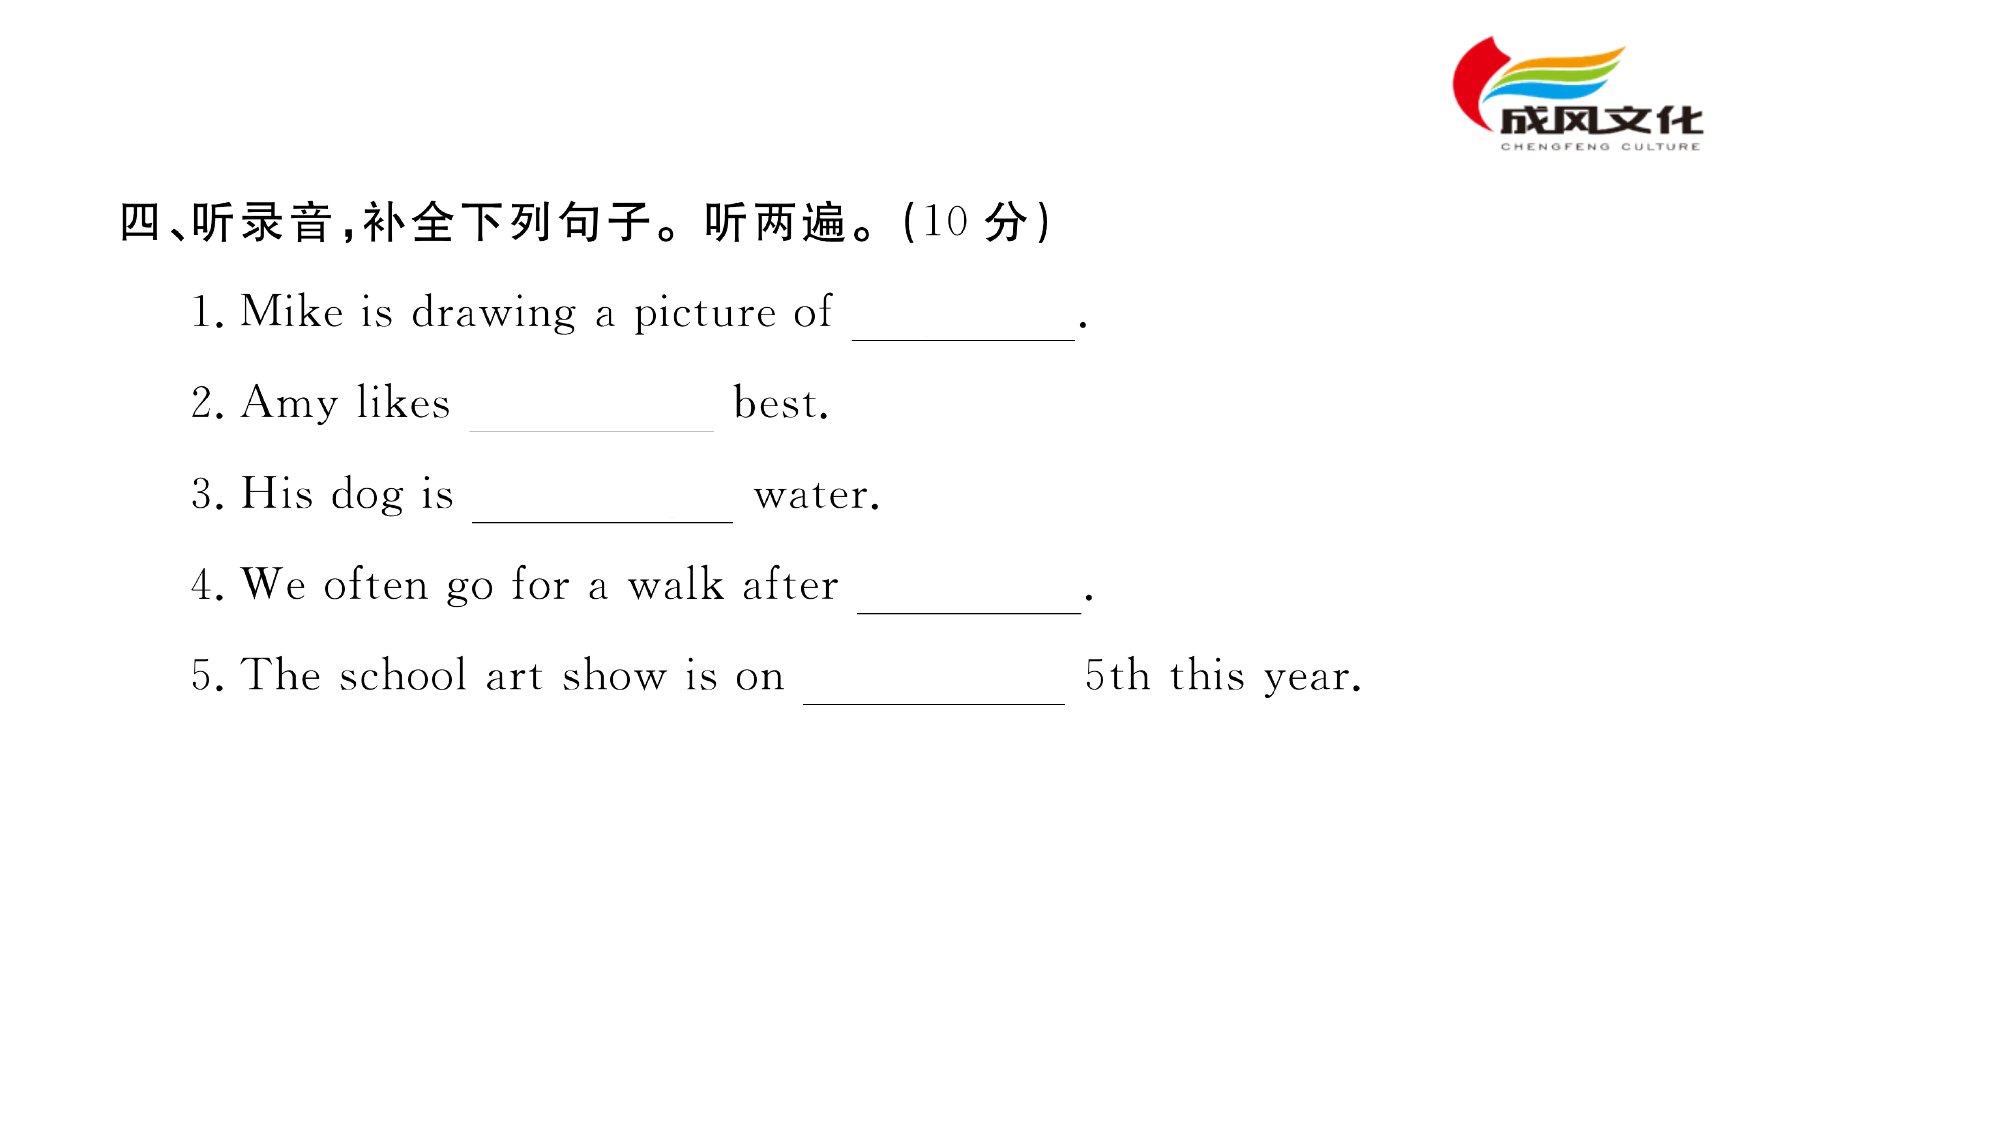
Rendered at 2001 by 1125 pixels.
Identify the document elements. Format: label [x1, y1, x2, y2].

picture [118, 30, 2000, 720]
